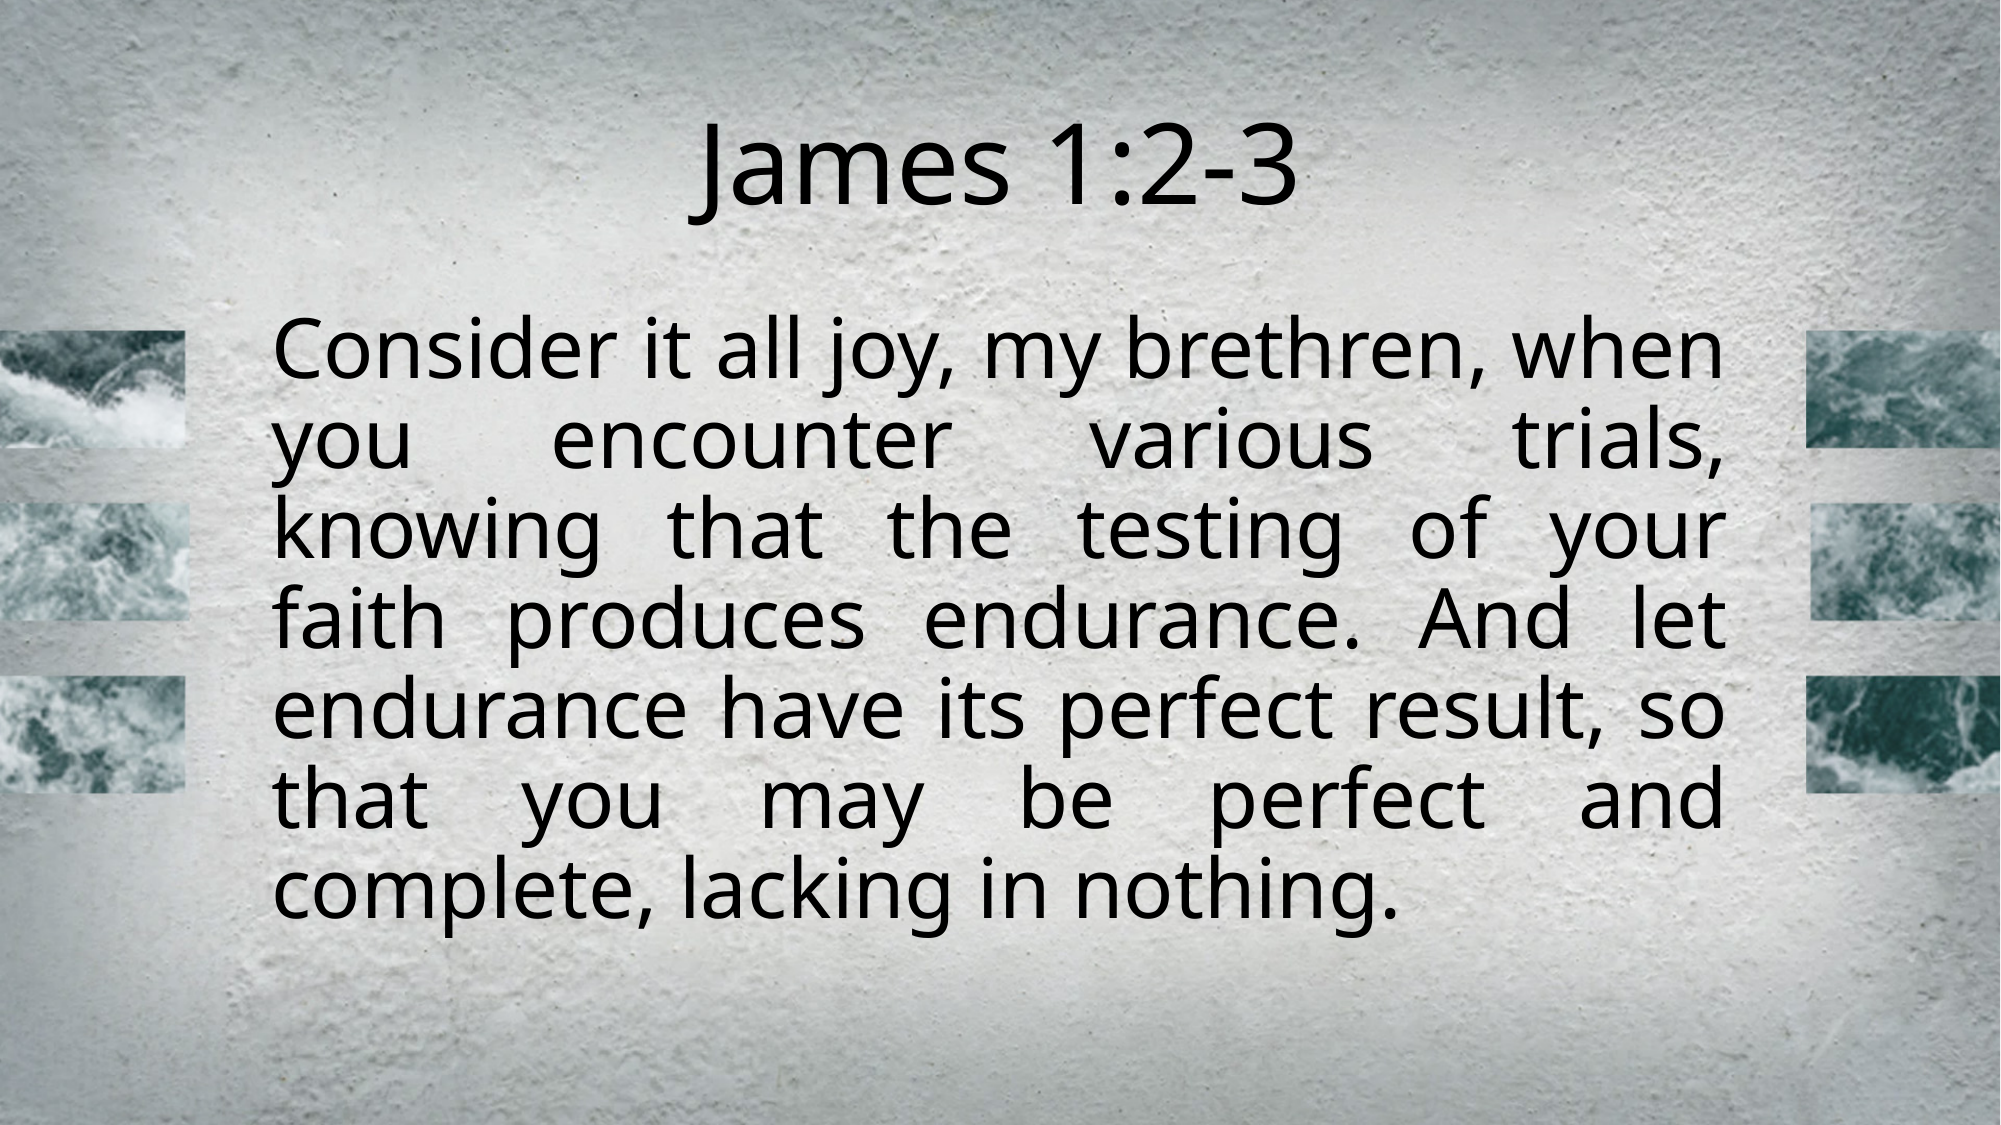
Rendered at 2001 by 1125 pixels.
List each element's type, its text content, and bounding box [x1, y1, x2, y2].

list Consider it all joy, my brethren, when you encounter various trials, knowing that the testing of your faith produces endurance. And let endurance have its perfect result, so that you may be perfect and complete, lacking in nothing. [256, 299, 1744, 1014]
title James 1:2-3 [256, 59, 1744, 278]
picture [0, 0, 2001, 1125]
